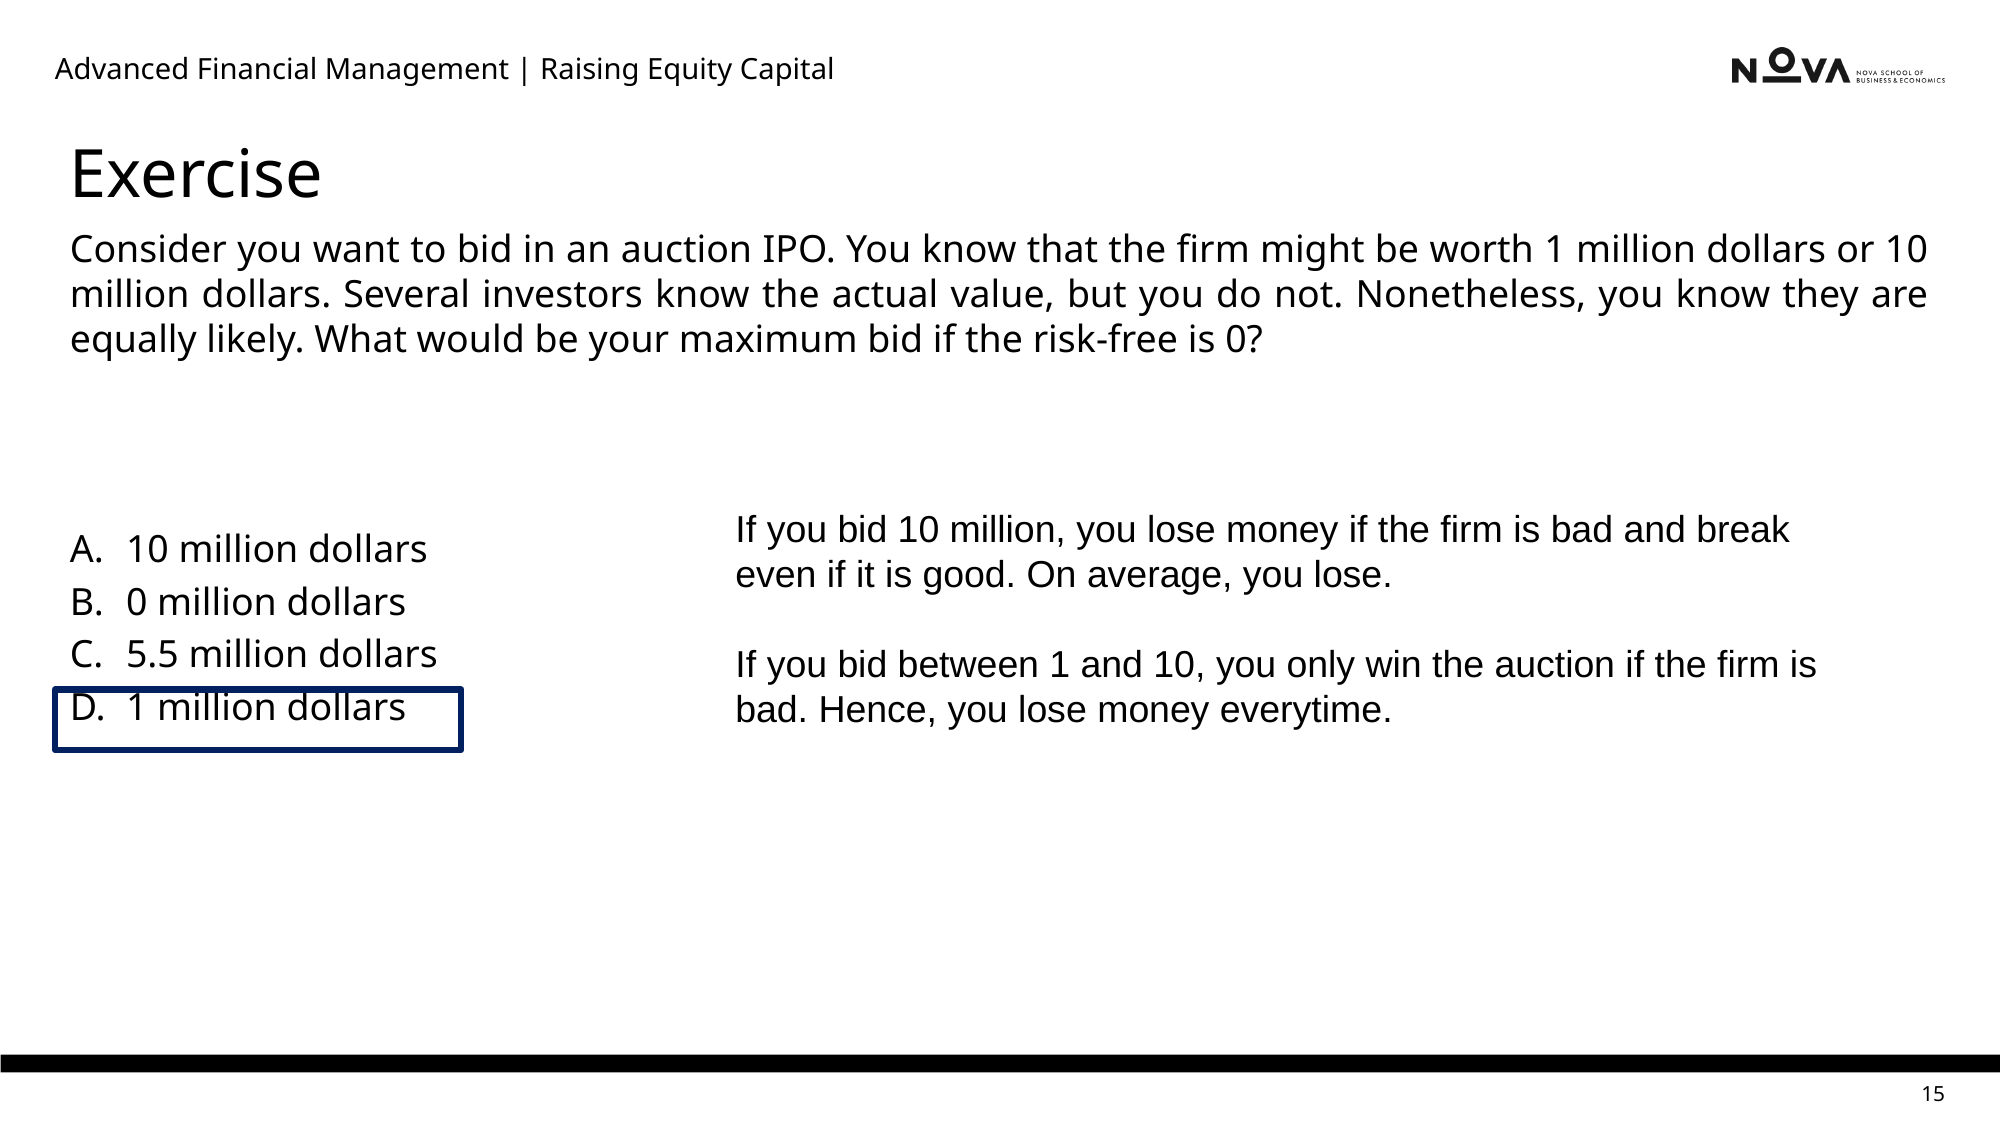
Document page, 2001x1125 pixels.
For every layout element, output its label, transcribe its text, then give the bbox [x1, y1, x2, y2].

text_box [55, 689, 462, 750]
list Advanced Financial Management | Raising Equity Capital [54, 40, 1946, 95]
text_box If you bid 10 million, you lose money if the firm is bad and break even if it is good. On average, you lose. If you bid between 1 and 10, you only win the auction if the firm is bad. Hence, you lose money everytime. [720, 497, 1836, 737]
title Exercise [55, 104, 1945, 217]
list Consider you want to bid in an auction IPO. You know that the firm might be worth 1 million dollars or 10 million dollars. Several investors know the actual value, but you do not. Nonetheless, you know they are equally likely. What would be your maximum bid if the risk-free is 0? 10 million dollars 0 million dollars 5.5 million dollars 1 million dollars [55, 217, 1945, 975]
